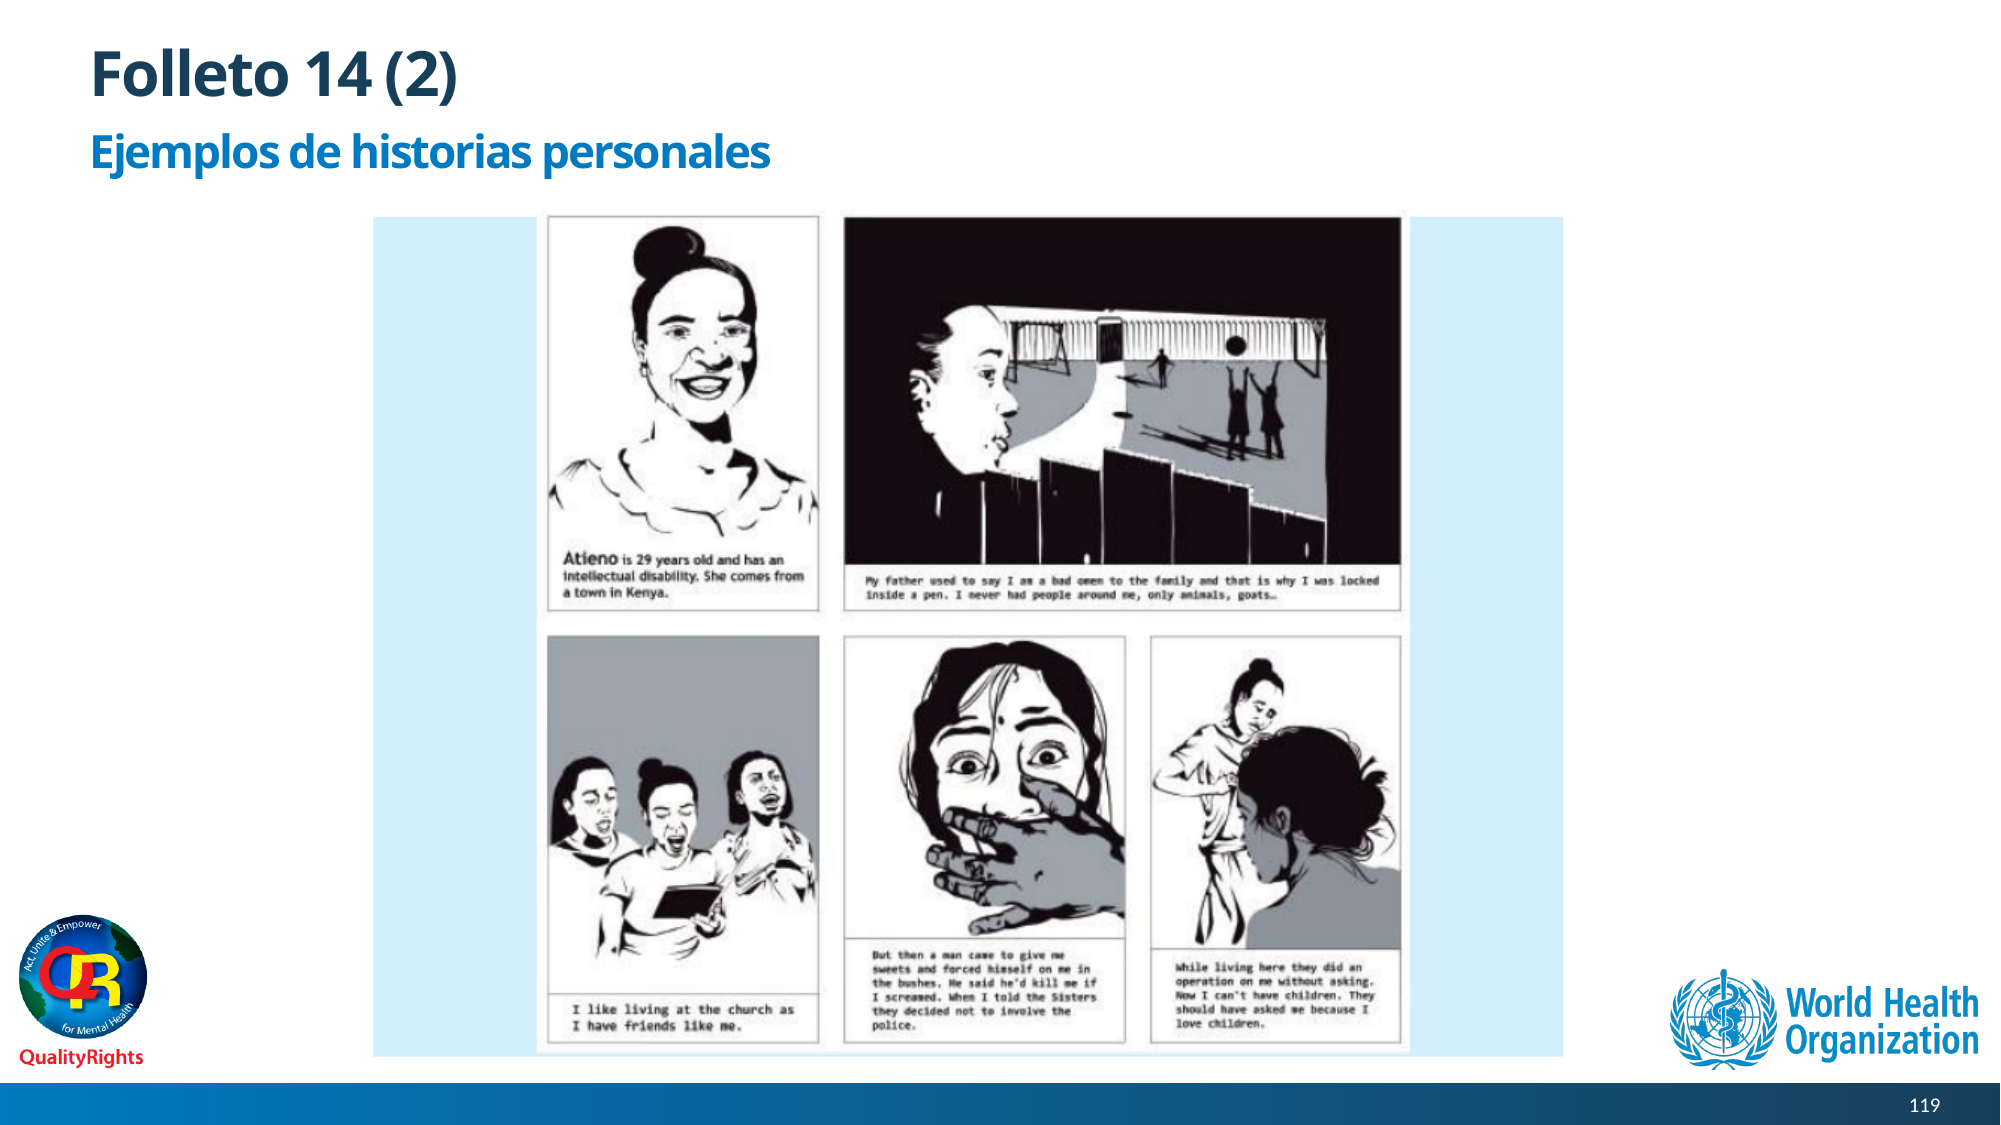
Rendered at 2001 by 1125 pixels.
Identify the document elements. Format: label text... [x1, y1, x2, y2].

text_box [373, 216, 1564, 1057]
list Ejemplos de historias personales [89, 118, 1923, 178]
picture [1670, 1029, 1716, 1070]
picture [1678, 1024, 1682, 1034]
picture [1726, 988, 1733, 999]
picture [1711, 1021, 1722, 1029]
picture [1716, 1064, 1731, 1070]
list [536, 209, 1410, 1054]
picture [1670, 969, 1978, 1070]
title Folleto 14 (2) [89, 39, 1697, 111]
picture [1725, 1040, 1747, 1054]
picture [0, 897, 162, 1082]
